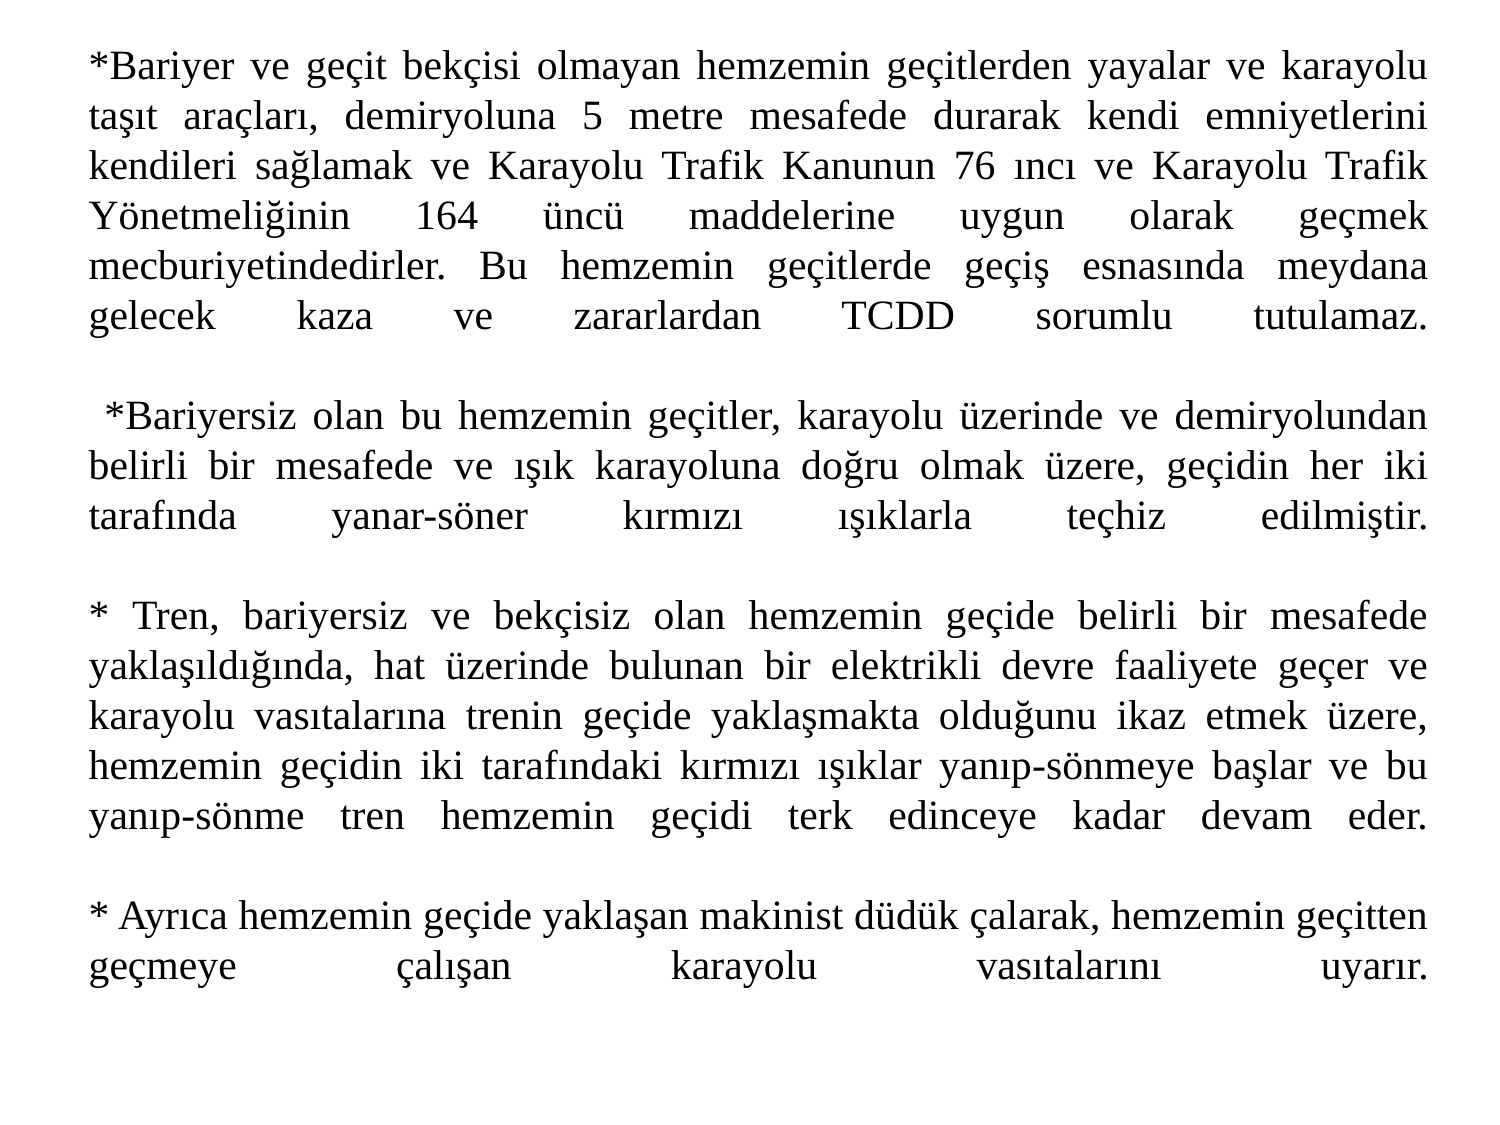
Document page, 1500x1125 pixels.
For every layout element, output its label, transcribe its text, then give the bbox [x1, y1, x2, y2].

title *Bariyer ve geçit bekçisi olmayan hemzemin geçitlerden yayalar ve karayolu taşıt araçları, demiryoluna 5 metre mesafede durarak kendi emniyetlerini kendileri sağlamak ve Karayolu Trafik Kanunun 76 ıncı ve Karayolu Trafik Yönetmeliğinin 164 üncü maddelerine uygun olarak geçmek mecburiyetindedirler. Bu hemzemin geçitlerde geçiş esnasında meydana gelecek kaza ve zararlardan TCDD sorumlu tutulamaz. *Bariyersiz olan bu hemzemin geçitler, karayolu üzerinde ve demiryolundan belirli bir mesafede ve ışık karayoluna doğru olmak üzere, geçidin her iki tarafında yanar-söner kırmızı ışıklarla teçhiz edilmiştir. * Tren, bariyersiz ve bekçisiz olan hemzemin geçide belirli bir mesafede yaklaşıldığında, hat üzerinde bulunan bir elektrikli devre faaliyete geçer ve karayolu vasıtalarına trenin geçide yaklaşmakta olduğunu ikaz etmek üzere, hemzemin geçidin iki tarafındaki kırmızı ışıklar yanıp-sönmeye başlar ve bu yanıp-sönme tren hemzemin geçidi terk edinceye kadar devam eder. * Ayrıca hemzemin geçide yaklaşan makinist düdük çalarak, hemzemin geçitten geçmeye çalışan karayolu vasıtalarını uyarır. [53, 42, 1471, 1033]
